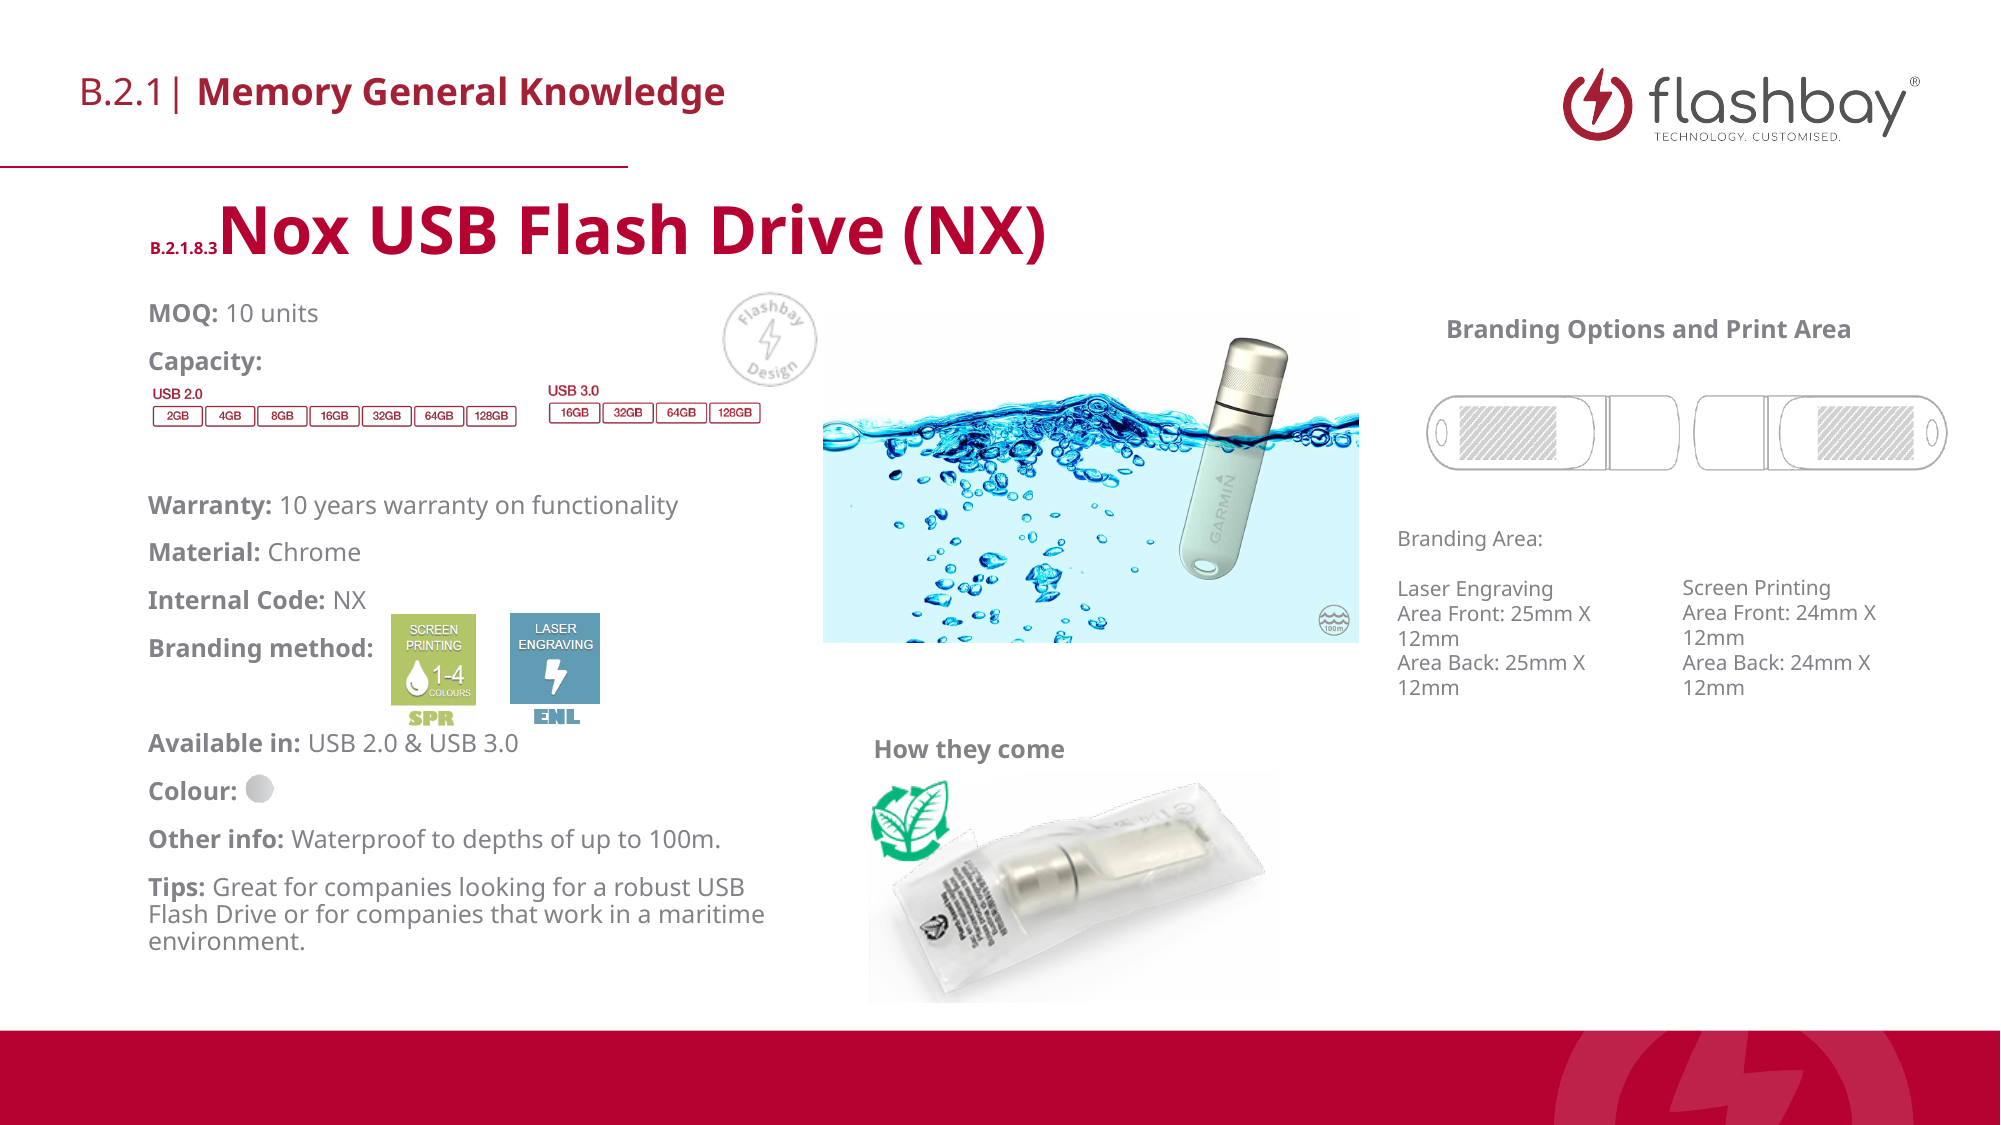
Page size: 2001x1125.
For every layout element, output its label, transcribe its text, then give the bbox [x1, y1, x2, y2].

text_box Branding Options and Print Area [1431, 306, 1868, 351]
text_box MOQ: 10 units Capacity: Warranty: 10 years warranty on functionality Material: Chrome Internal Code: NX Branding method: Available in: USB 2.0 & USB 3.0 Colour: Other info: Waterproof to depths of up to 100m. Tips: Great for companies looking for a robust USB Flash Drive or for companies that work in a maritime environment. [133, 294, 824, 985]
text_box How they come [858, 726, 1152, 771]
picture [1423, 366, 1950, 499]
picture [510, 613, 600, 725]
picture [220, 771, 298, 805]
picture [1519, 1030, 1944, 1125]
text_box Screen Printing Area Front: 24mm X 12mm Area Back: 24mm X 12mm [1667, 542, 1953, 708]
text_box B.2.1.8.3Nox USB Flash Drive (NX) [134, 189, 1443, 322]
text_box Branding Area: Laser Engraving Area Front: 25mm X 12mm Area Back: 25mm X 12mm [1382, 517, 1668, 708]
picture [538, 286, 1359, 643]
picture [858, 771, 1291, 1003]
picture [1563, 68, 1920, 141]
picture [143, 378, 523, 438]
picture [391, 614, 476, 727]
